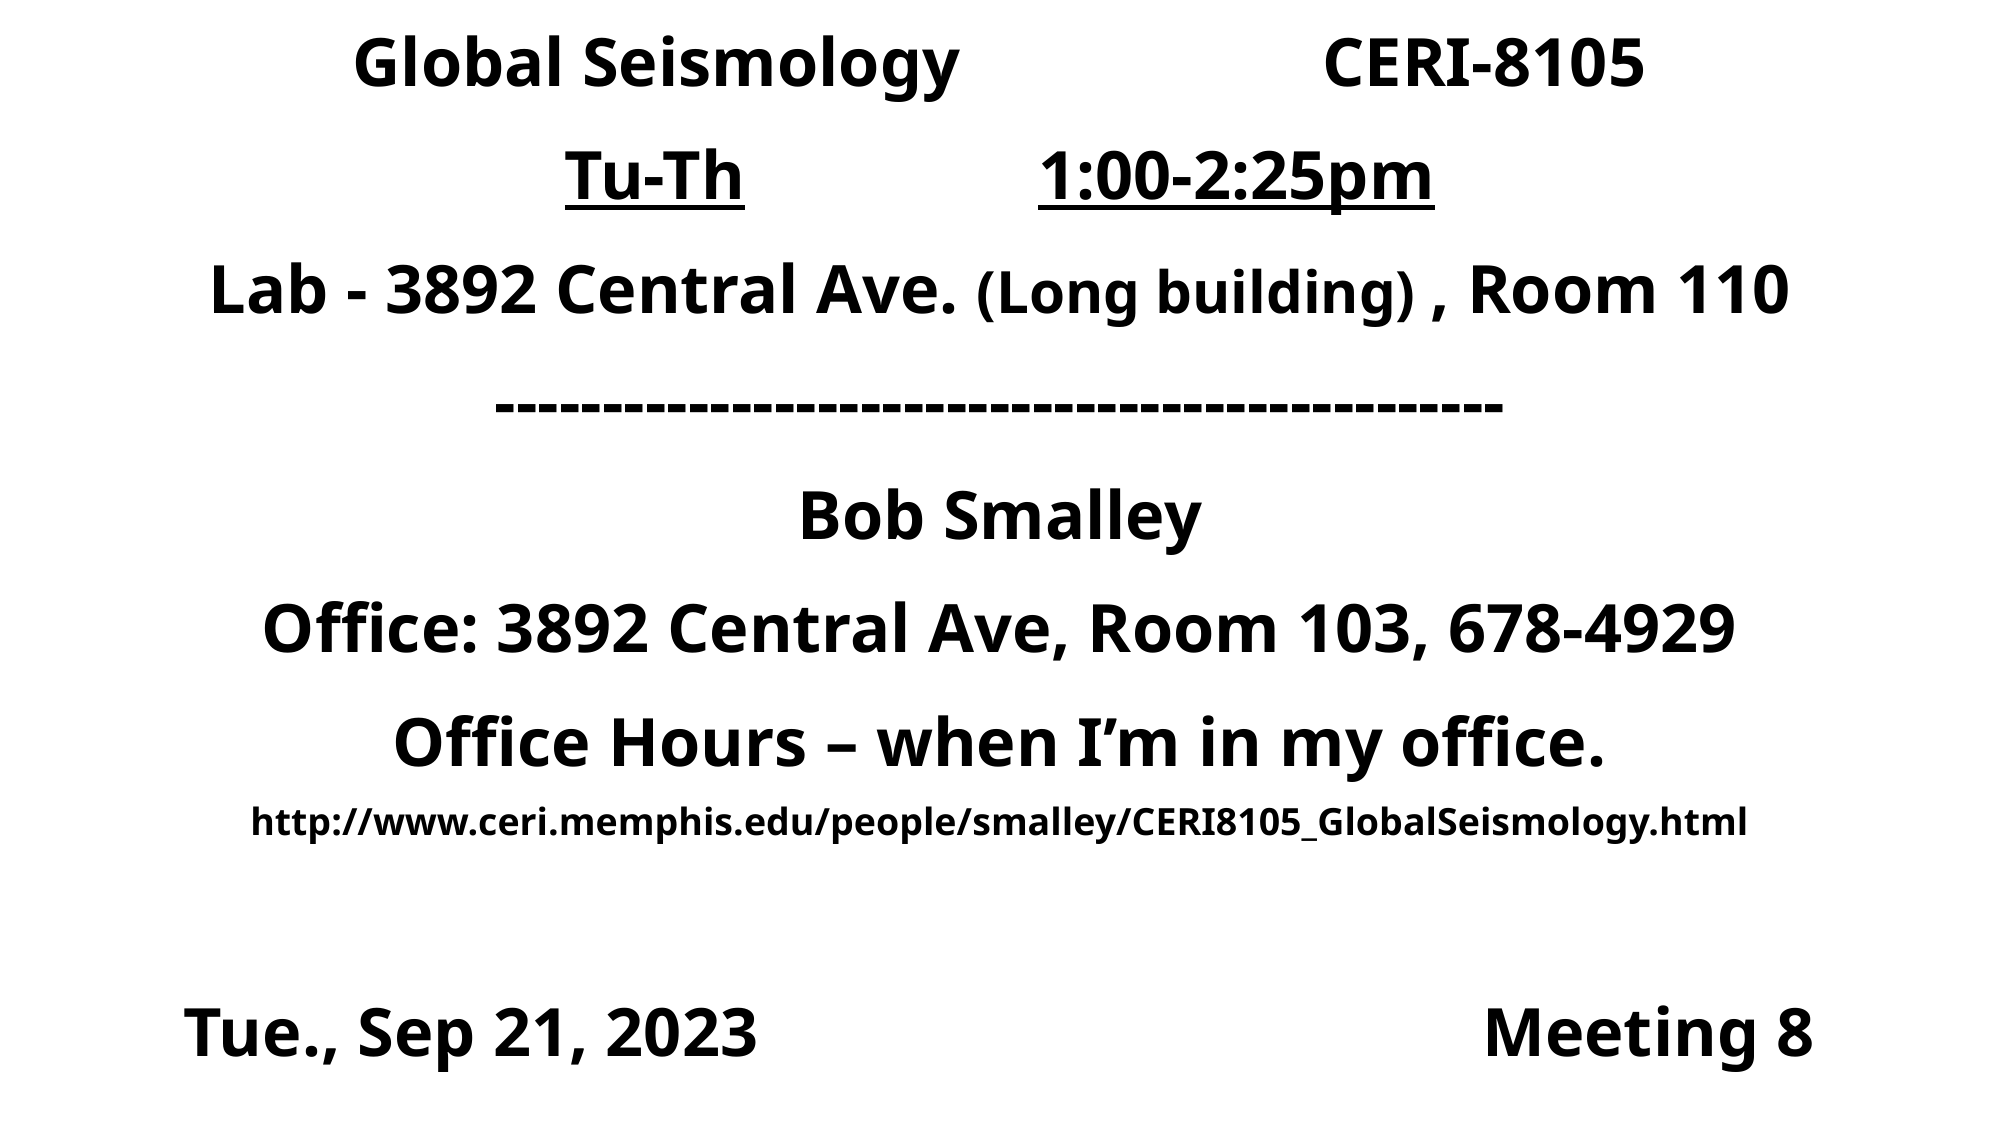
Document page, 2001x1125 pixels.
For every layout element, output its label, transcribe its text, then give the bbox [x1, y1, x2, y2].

text_box Global Seismology CERI-8105 Tu-Th 1:00-2:25pm Lab - 3892 Central Ave. (Long building) , Room 110 ----------------------------------------------- Bob Smalley Office: 3892 Central Ave, Room 103, 678-4929 Office Hours – when I’m in my office. http://www.ceri.memphis.edu/people/smalley/CERI8105_GlobalSeismology.html Tue., Sep 21, 2023 Meeting 8 [0, 12, 2000, 1078]
